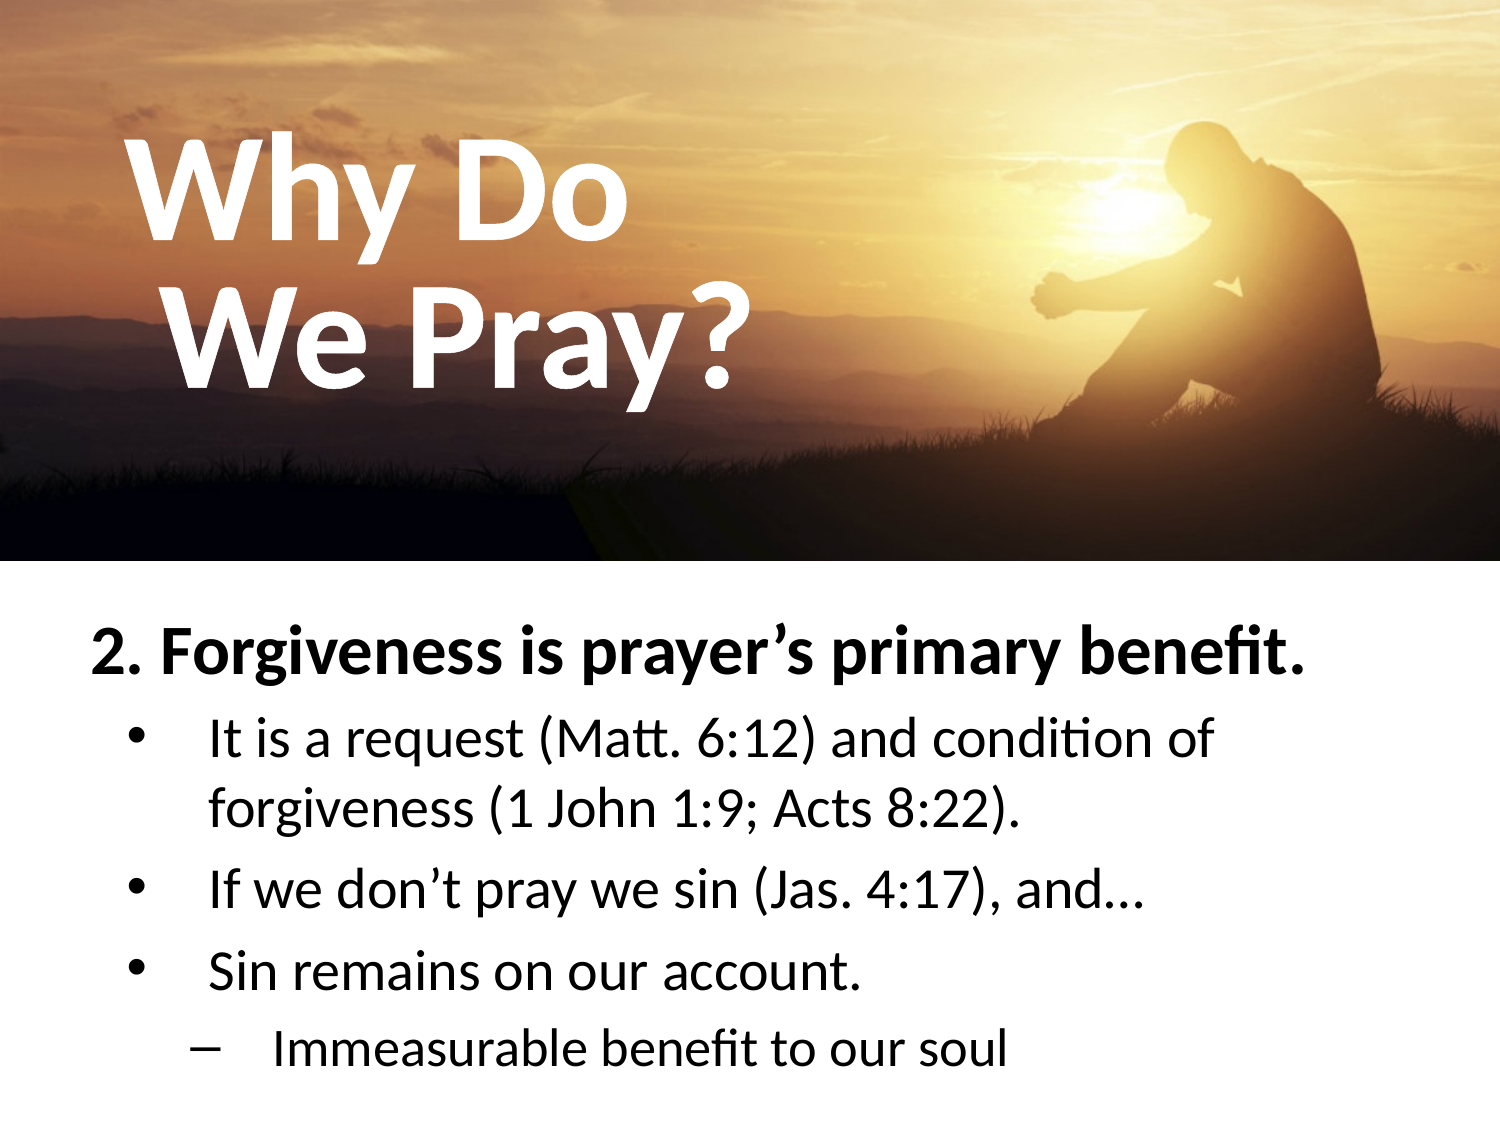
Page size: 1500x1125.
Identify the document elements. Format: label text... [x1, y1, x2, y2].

list 2. Forgiveness is prayer’s primary benefit. It is a request (Matt. 6:12) and condition of forgiveness (1 John 1:9; Acts 8:22). If we don’t pray we sin (Jas. 4:17), and… Sin remains on our account. Immeasurable benefit to our soul [75, 595, 1425, 1094]
title Why Do We Pray? [108, 45, 1425, 494]
picture [0, 0, 1500, 561]
